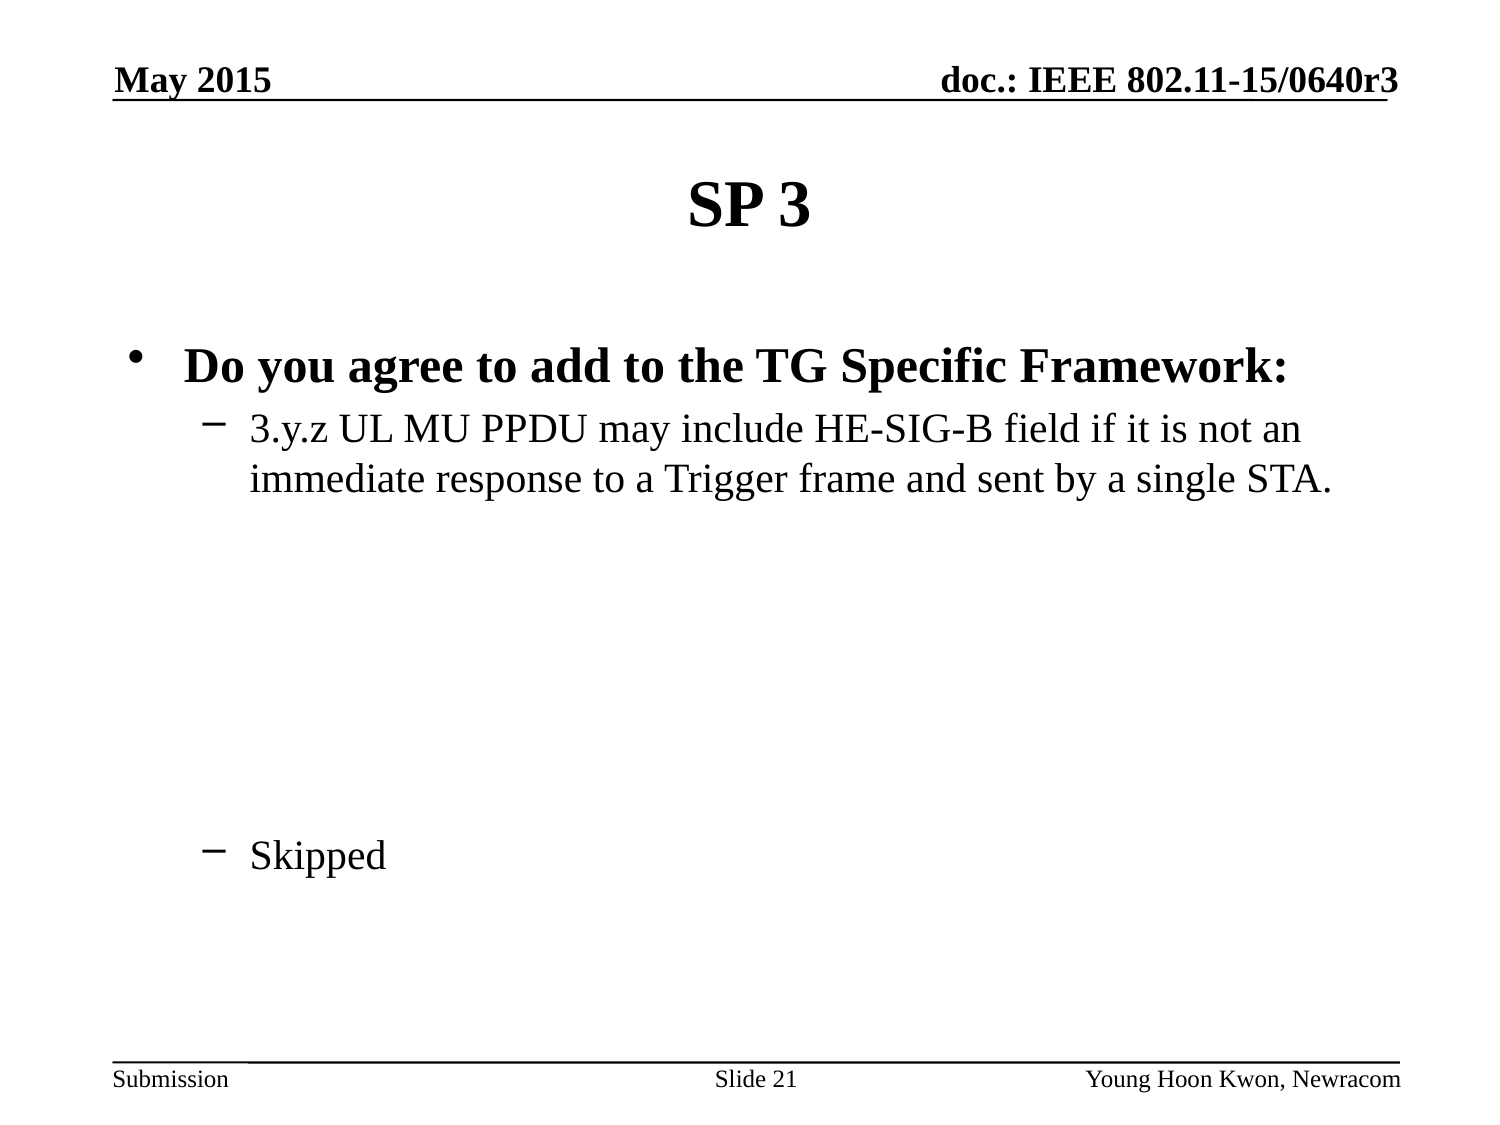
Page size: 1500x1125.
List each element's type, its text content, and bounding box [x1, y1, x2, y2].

list Do you agree to add to the TG Specific Framework: 3.y.z UL MU PPDU may include HE-SIG-B field if it is not an immediate response to a Trigger frame and sent by a single STA. Skipped [112, 324, 1450, 1038]
footer Young Hoon Kwon, Newracom [1081, 1061, 1402, 1093]
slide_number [114, 54, 274, 101]
title SP 3 [112, 112, 1388, 288]
slide_number Slide 21 [712, 1061, 800, 1093]
